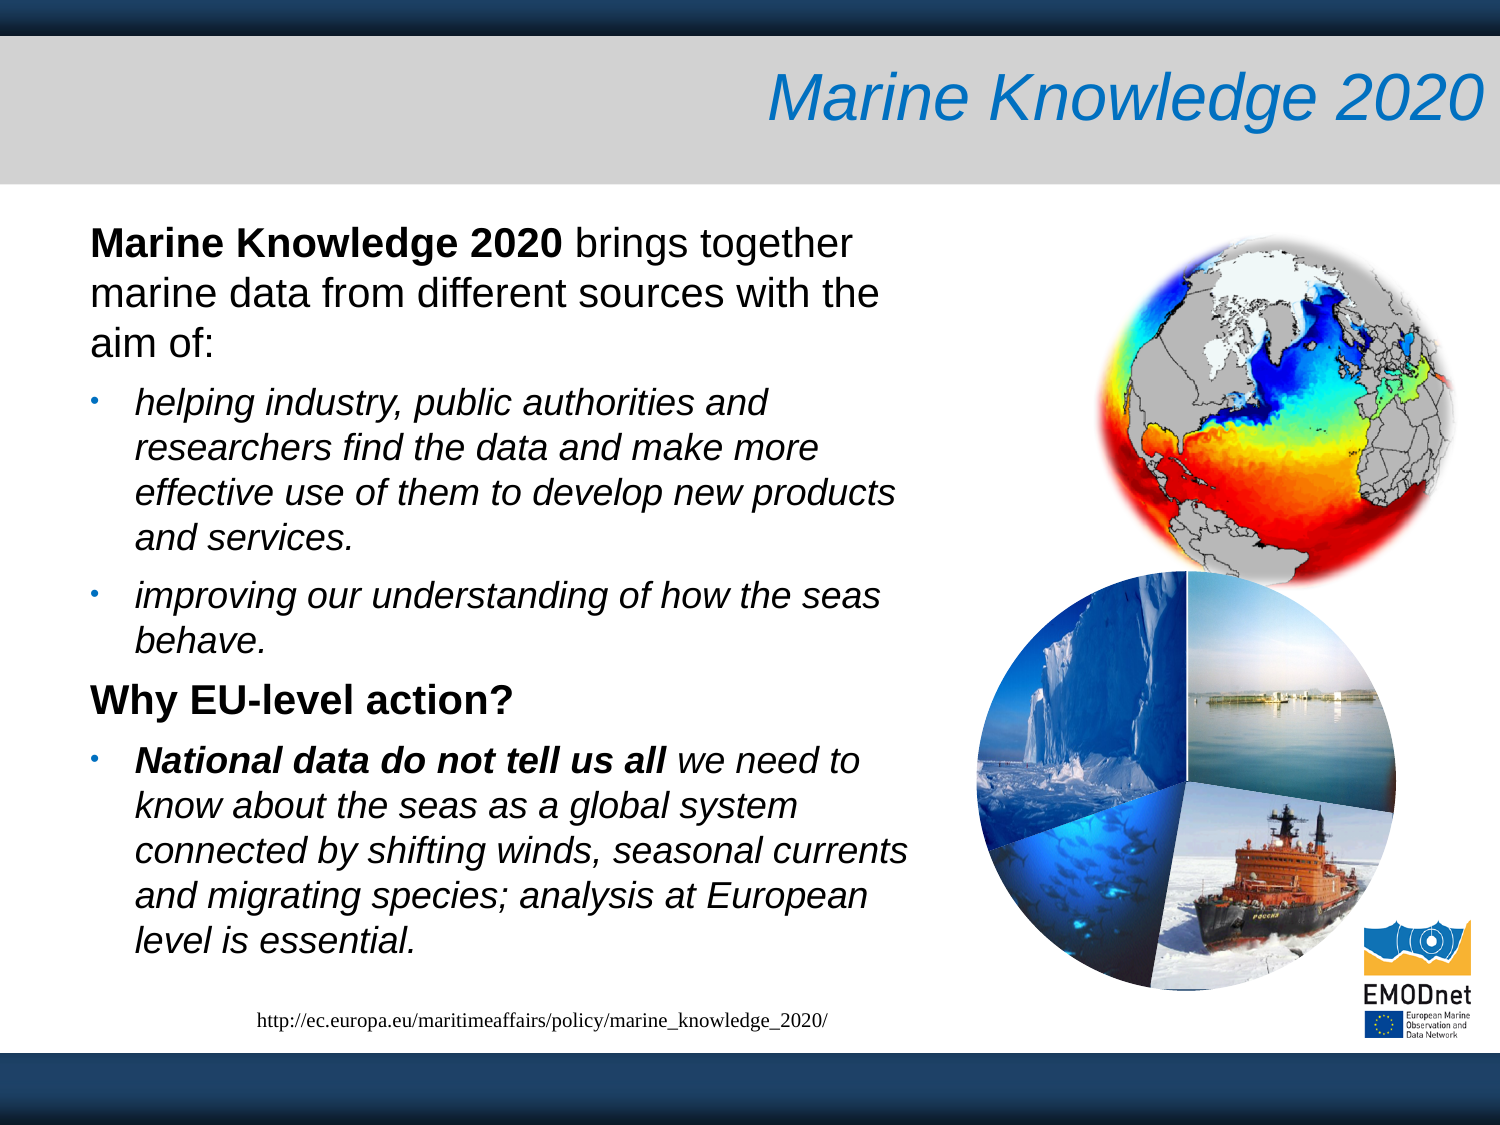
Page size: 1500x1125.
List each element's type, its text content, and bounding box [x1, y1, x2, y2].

picture [1092, 231, 1459, 592]
picture [0, 1053, 1500, 1125]
list Marine Knowledge 2020 brings together marine data from different sources with the aim of: helping industry, public authorities and researchers find the data and make more effective use of them to develop new products and services. improving our understanding of how the seas behave. Why EU-level action? National data do not tell us all we need to know about the seas as a global system connected by shifting winds, seasonal currents and migrating species; analysis at European level is essential. [74, 207, 940, 982]
picture [1364, 916, 1471, 1038]
chart [938, 561, 1435, 1001]
text_box http://ec.europa.eu/maritimeaffairs/policy/marine_knowledge_2020/ [242, 999, 846, 1040]
title Marine Knowledge 2020 [0, 0, 1500, 188]
